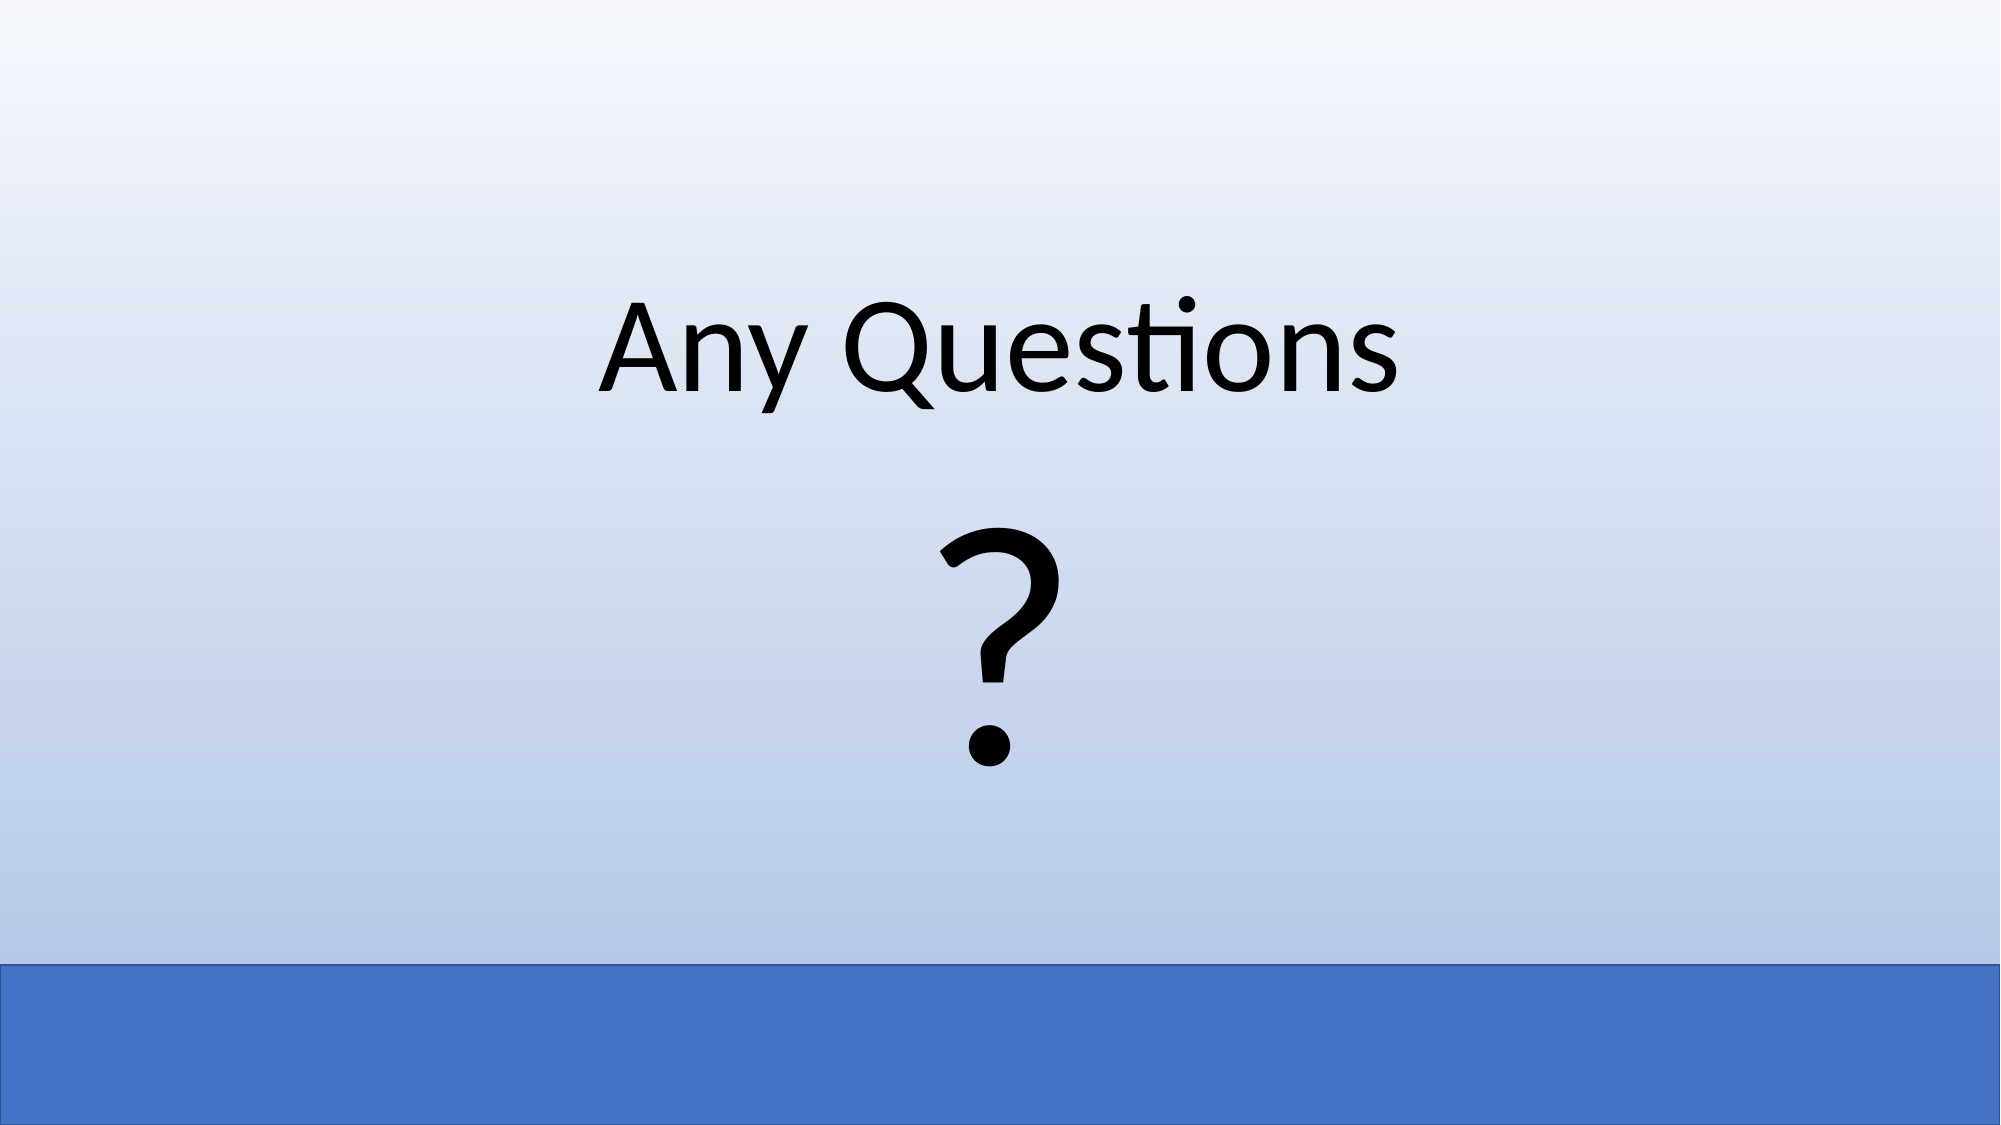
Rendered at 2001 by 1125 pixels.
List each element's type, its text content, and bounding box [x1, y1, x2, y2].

text_box Any Questions ? [583, 246, 1417, 841]
text_box [0, 964, 2000, 1125]
